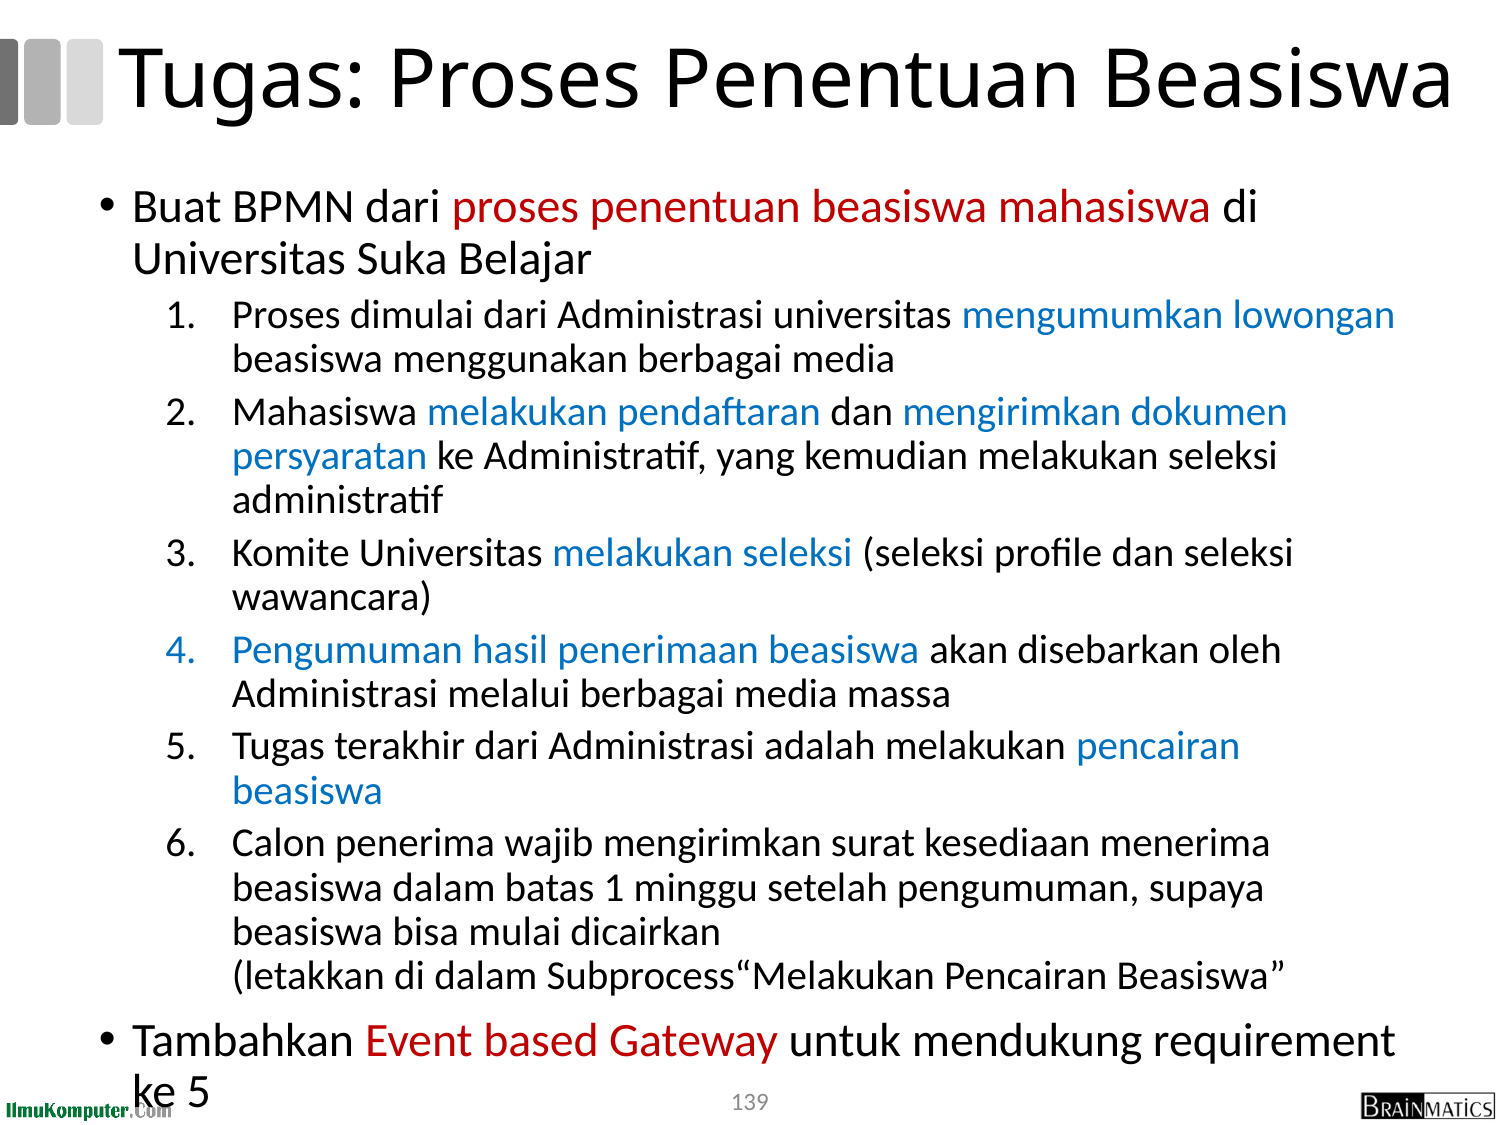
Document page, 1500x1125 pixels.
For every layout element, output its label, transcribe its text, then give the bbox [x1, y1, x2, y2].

picture [4, 1095, 83, 1125]
list Buat BPMN dari proses penentuan beasiswa mahasiswa di Universitas Suka Belajar Proses dimulai dari Administrasi universitas mengumumkan lowongan beasiswa menggunakan berbagai media Mahasiswa melakukan pendaftaran dan mengirimkan dokumen persyaratan ke Administratif, yang kemudian melakukan seleksi administratif Komite Universitas melakukan seleksi (seleksi profile dan seleksi wawancara) Pengumuman hasil penerimaan beasiswa akan disebarkan oleh Administrasi melalui berbagai media massa Tugas terakhir dari Administrasi adalah melakukan pencairan beasiswa Calon penerima wajib mengirimkan surat kesediaan menerima beasiswa dalam batas 1 minggu setelah pengumuman, supaya beasiswa bisa mulai dicairkan (letakkan di dalam Subprocess“Melakukan Pencairan Beasiswa” Tambahkan Event based Gateway untuk mendukung requirement ke 5 [83, 174, 1416, 1125]
slide_number 139 [581, 1074, 919, 1125]
picture [1416, 1089, 1498, 1123]
title Tugas: Proses Penentuan Beasiswa [103, 24, 1498, 138]
